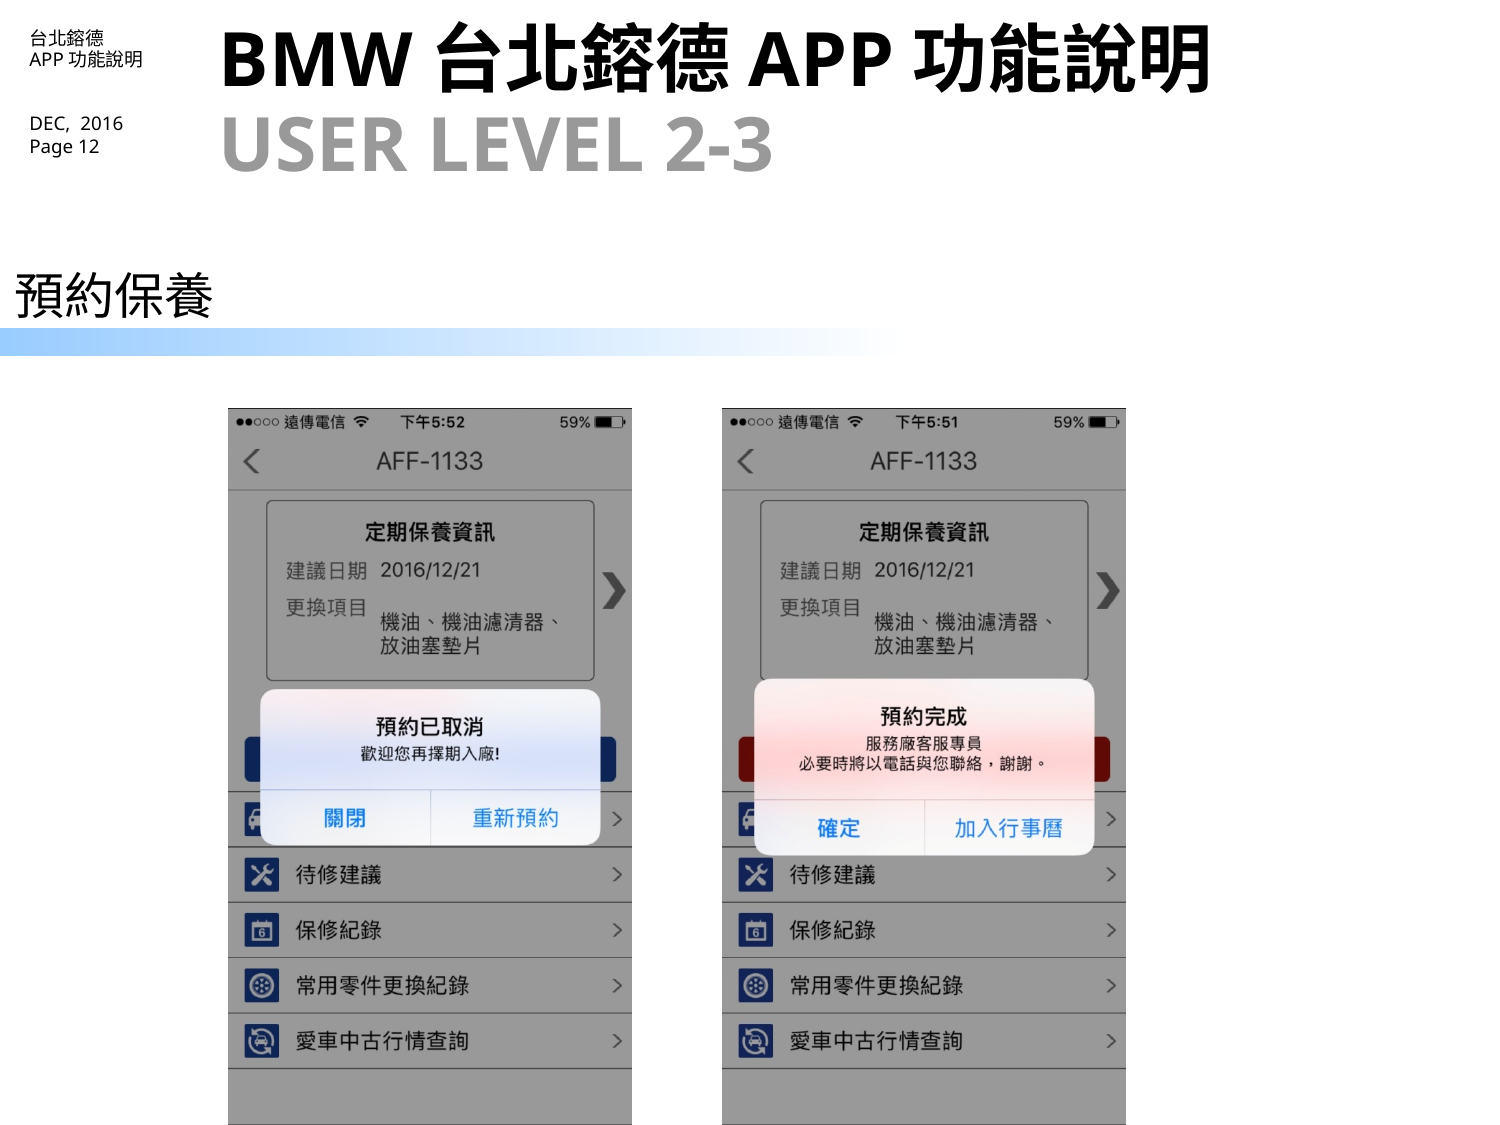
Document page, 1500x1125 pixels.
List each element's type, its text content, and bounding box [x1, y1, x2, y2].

picture [722, 407, 1126, 1125]
text_box 預約保養 [0, 257, 837, 332]
text_box [0, 328, 905, 356]
title BMW台北鎔德APP功能說明 USER LEVEL 2-3 [219, 17, 1485, 207]
picture [228, 407, 632, 1125]
